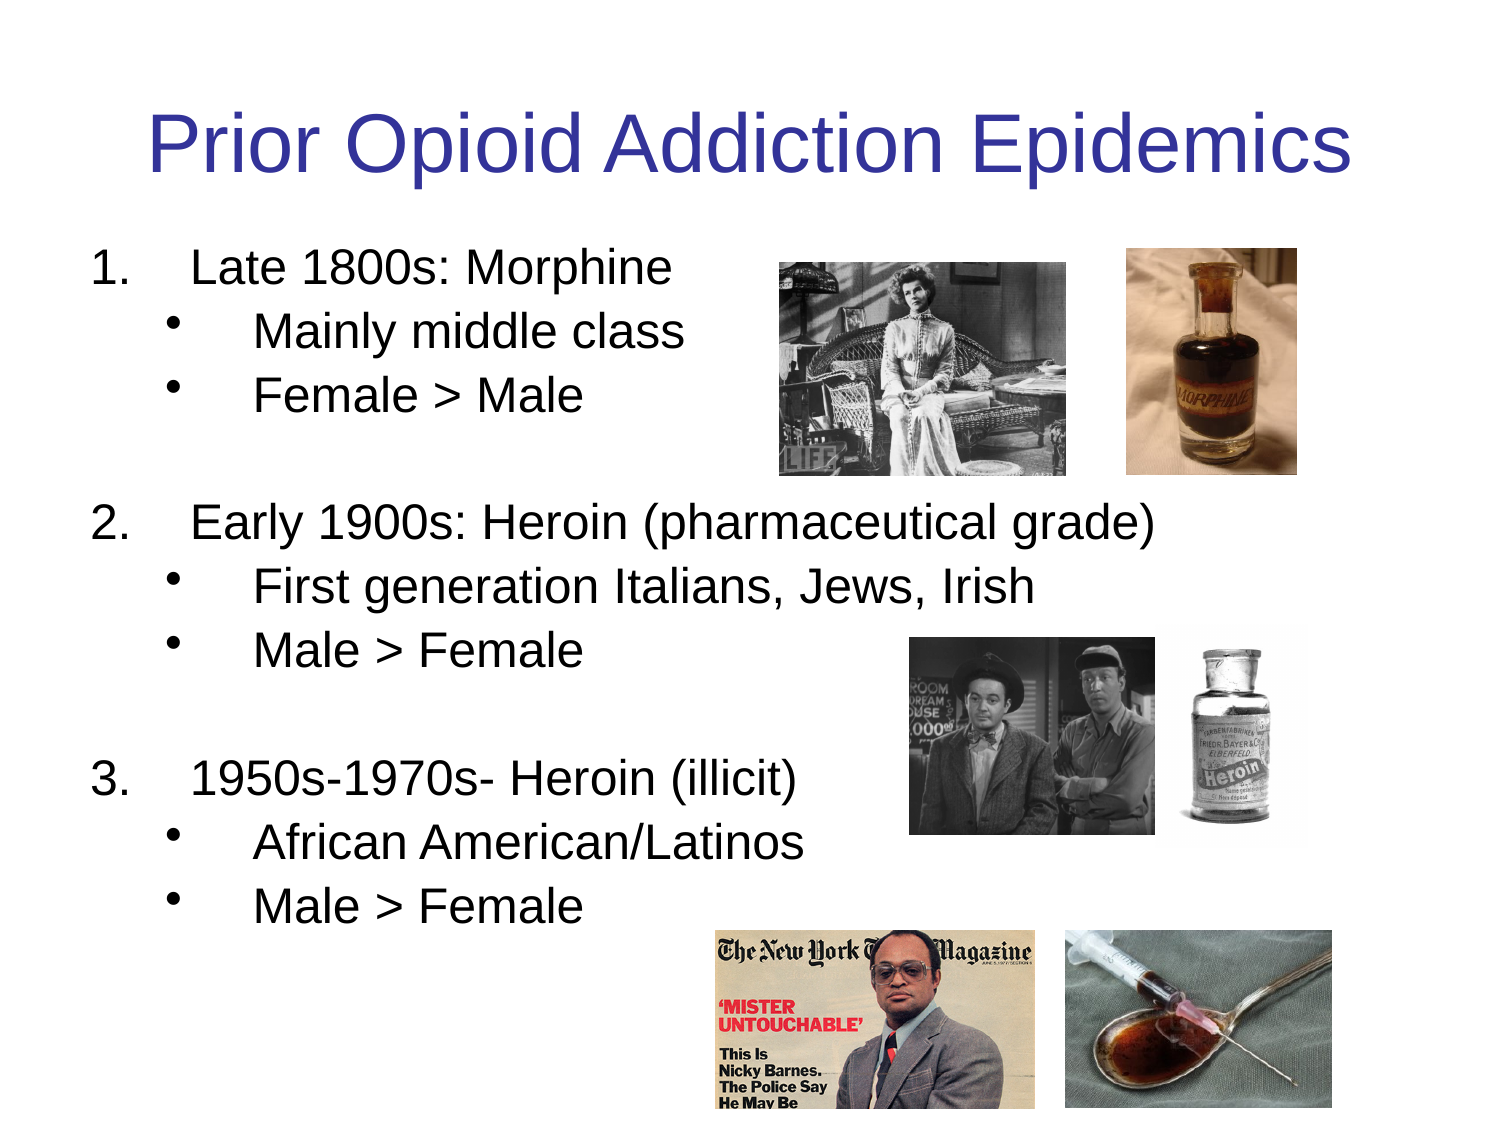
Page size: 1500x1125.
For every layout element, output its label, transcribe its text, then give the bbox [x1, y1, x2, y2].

picture [1125, 247, 1297, 476]
picture [715, 930, 1035, 1109]
picture [1065, 930, 1333, 1109]
picture [909, 624, 1308, 849]
picture [779, 262, 1067, 476]
list Late 1800s: Morphine Mainly middle class Female > Male Early 1900s: Heroin (pharmaceutical grade) First generation Italians, Jews, Irish Male > Female 1950s-1970s- Heroin (illicit) African American/Latinos Male > Female [74, 233, 1426, 977]
title Prior Opioid Addiction Epidemics [74, 44, 1426, 233]
